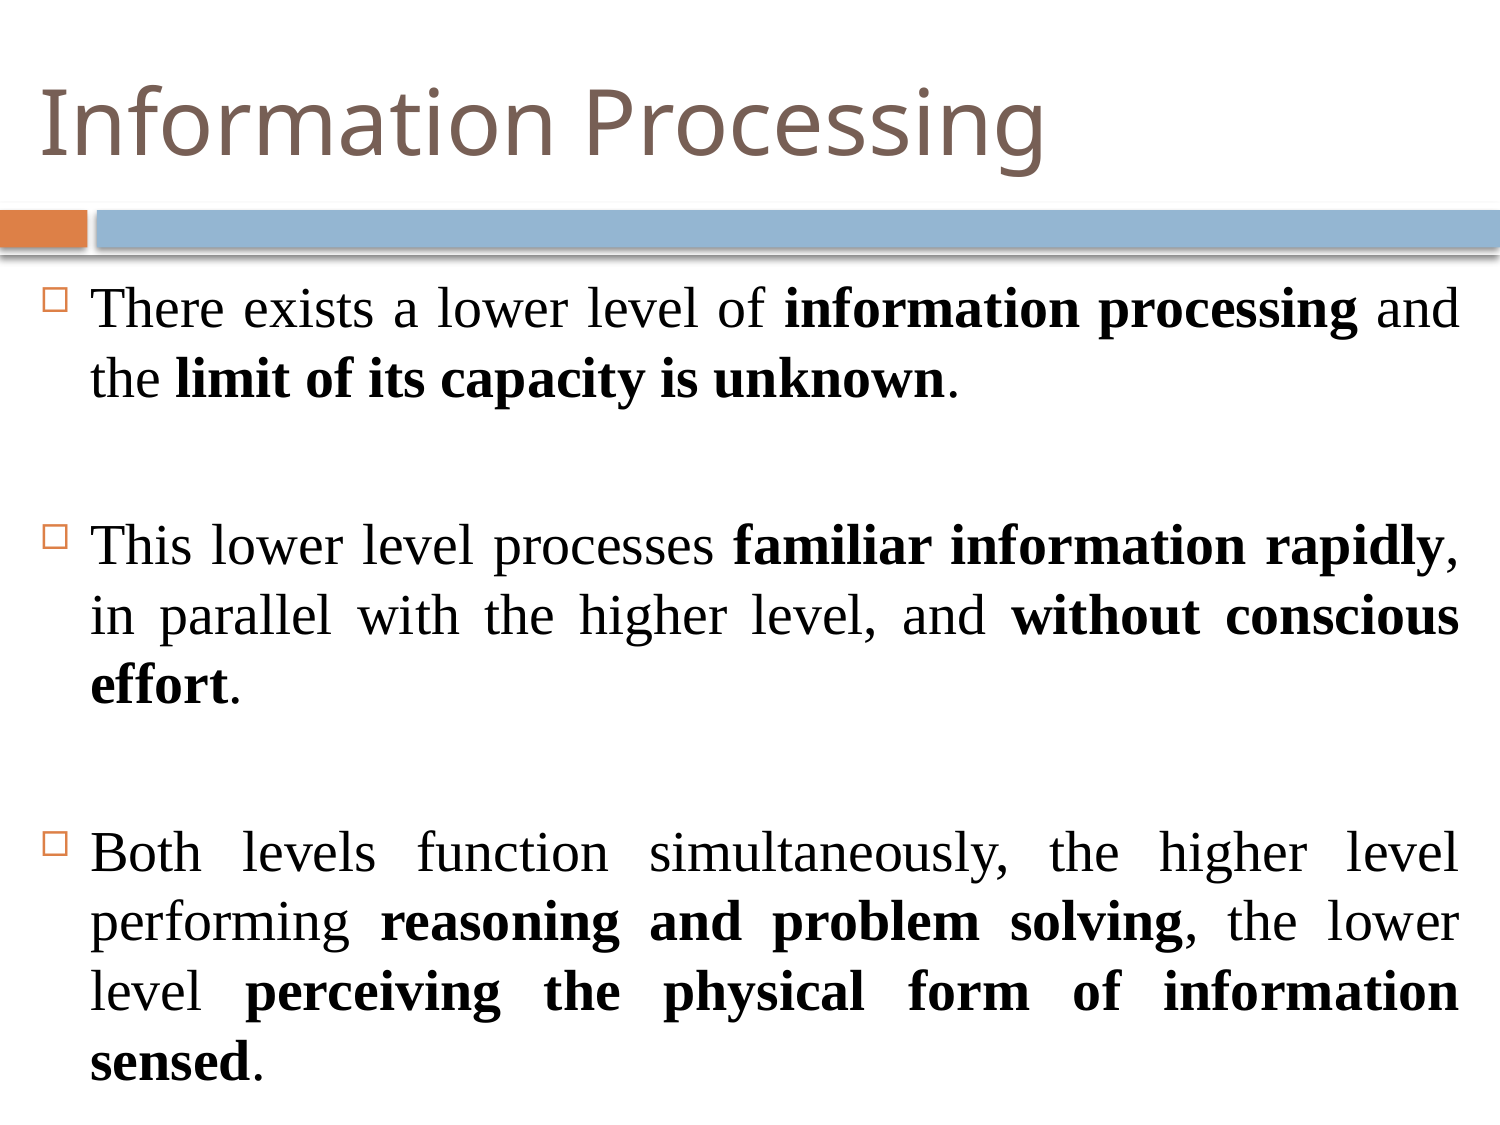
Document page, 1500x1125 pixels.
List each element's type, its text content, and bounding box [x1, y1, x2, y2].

list There exists a lower level of information processing and the limit of its capacity is unknown. This lower level processes familiar information rapidly, in parallel with the higher level, and without conscious effort. Both levels function simultaneously, the higher level performing reasoning and problem solving, the lower level perceiving the physical form of information sensed. [24, 262, 1475, 1100]
title Information Processing [24, 37, 1475, 200]
